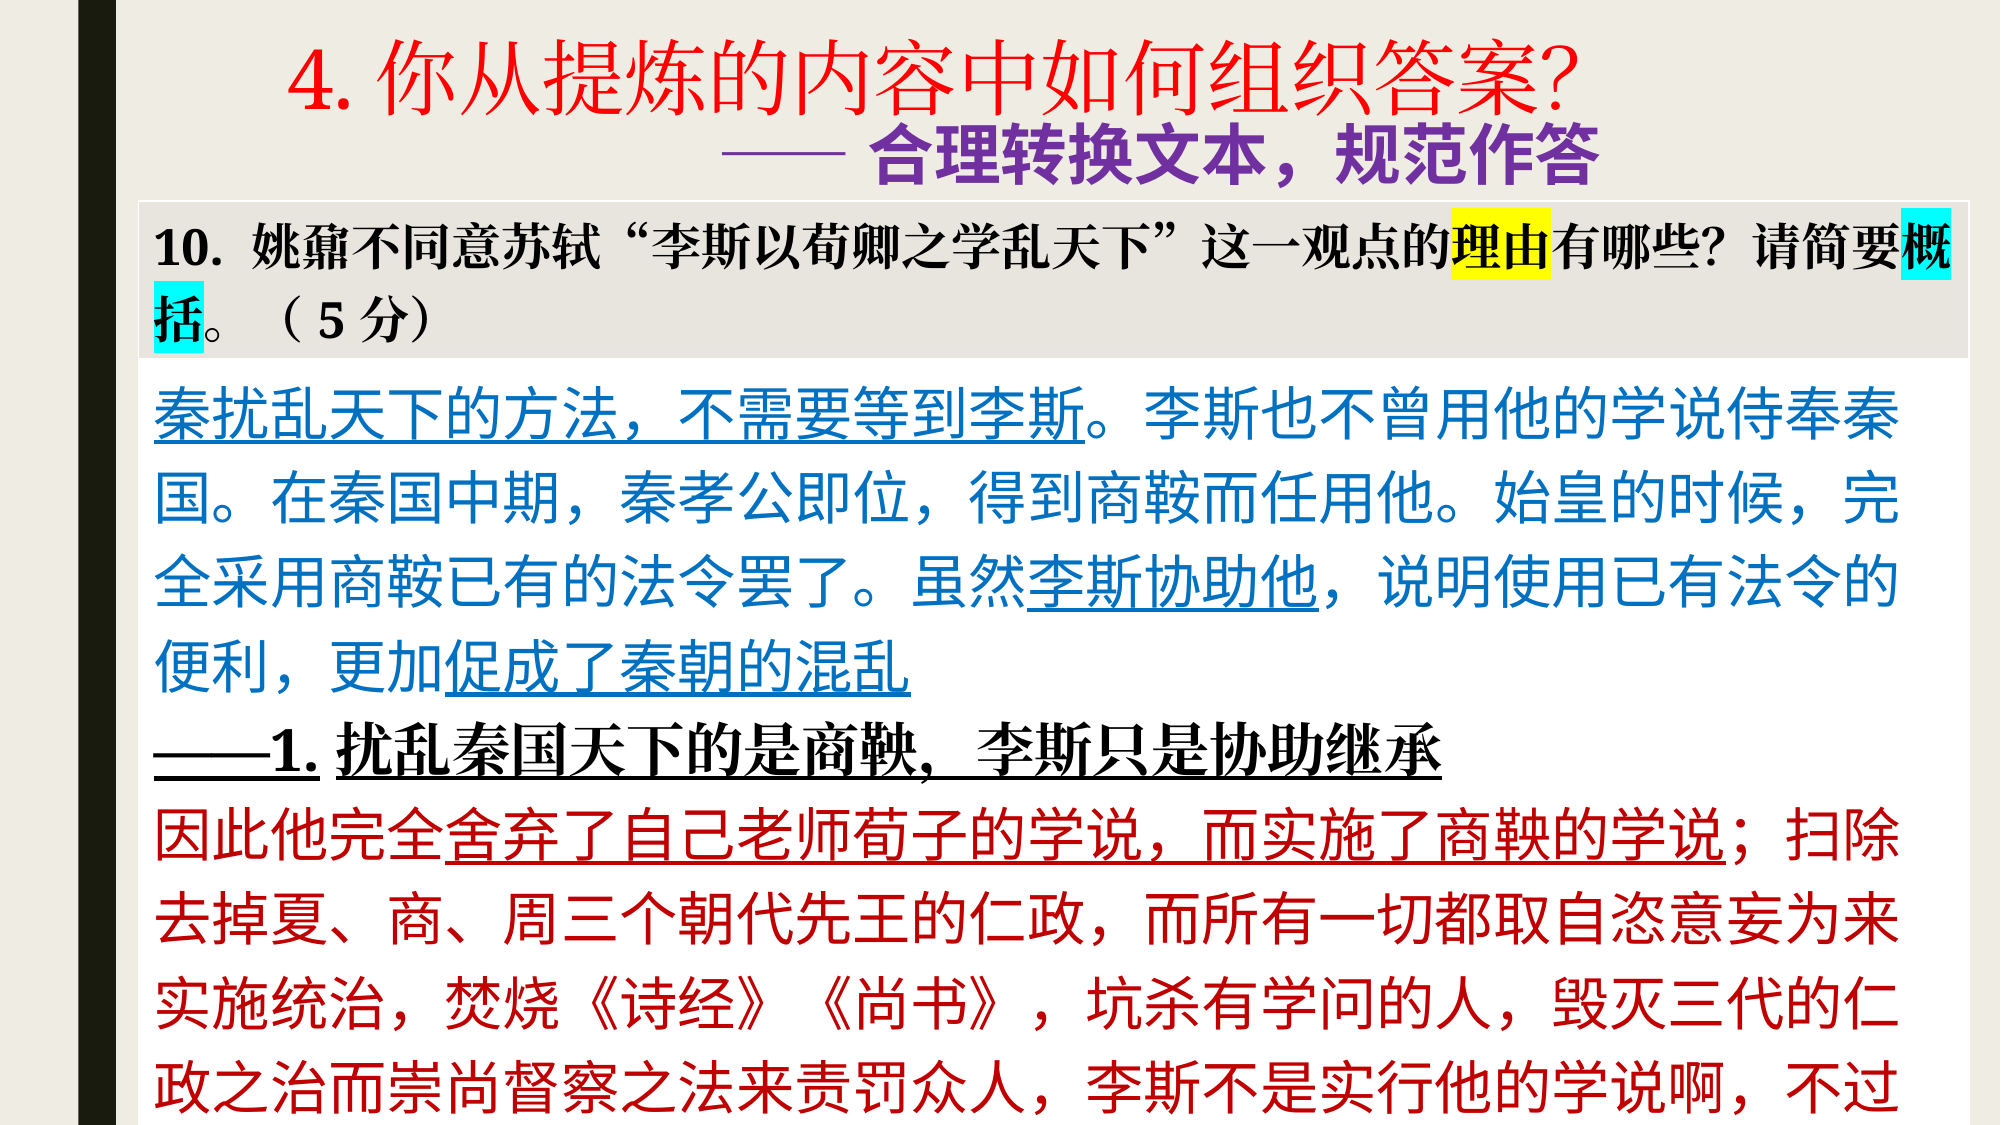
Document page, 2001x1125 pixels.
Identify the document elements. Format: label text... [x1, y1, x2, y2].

list ——合理转换文本，规范作答 [702, 112, 2000, 700]
table_cell 秦扰乱天下的方法，不需要等到李斯。李斯也不曾用他的学说侍奉秦国。在秦国中期，秦孝公即位，得到商鞍而任用他。始皇的时候，完全采用商鞍已有的法令罢了。虽然李斯协助他，说明使用已有法令的便利，更加促成了秦朝的混乱 ——1.扰乱秦国天下的是商鞅，李斯只是协助继承 因此他完全舍弃了自己老师荀子的学说，而实施了商鞅的学说；扫除去掉夏、商、周三个朝代先王的仁政，而所有一切都取自恣意妄为来实施统治，焚烧《诗经》《尚书》，坑杀有学问的人，毁灭三代的仁政之治而崇尚督察之法来责罚众人，李斯不是实行他的学说啊，不过趋于现实的主子罢了。 ——2.李斯“恣意妄为”的行为是因为“趋时” [139, 363, 1968, 1125]
table_header 10. 姚鼐不同意苏轼“李斯以荀卿之学乱天下”这一观点的理由有哪些？请简要概括。（5分） [139, 202, 1968, 358]
title 4.你从提炼的内容中如何组织答案？ [272, 30, 1848, 200]
